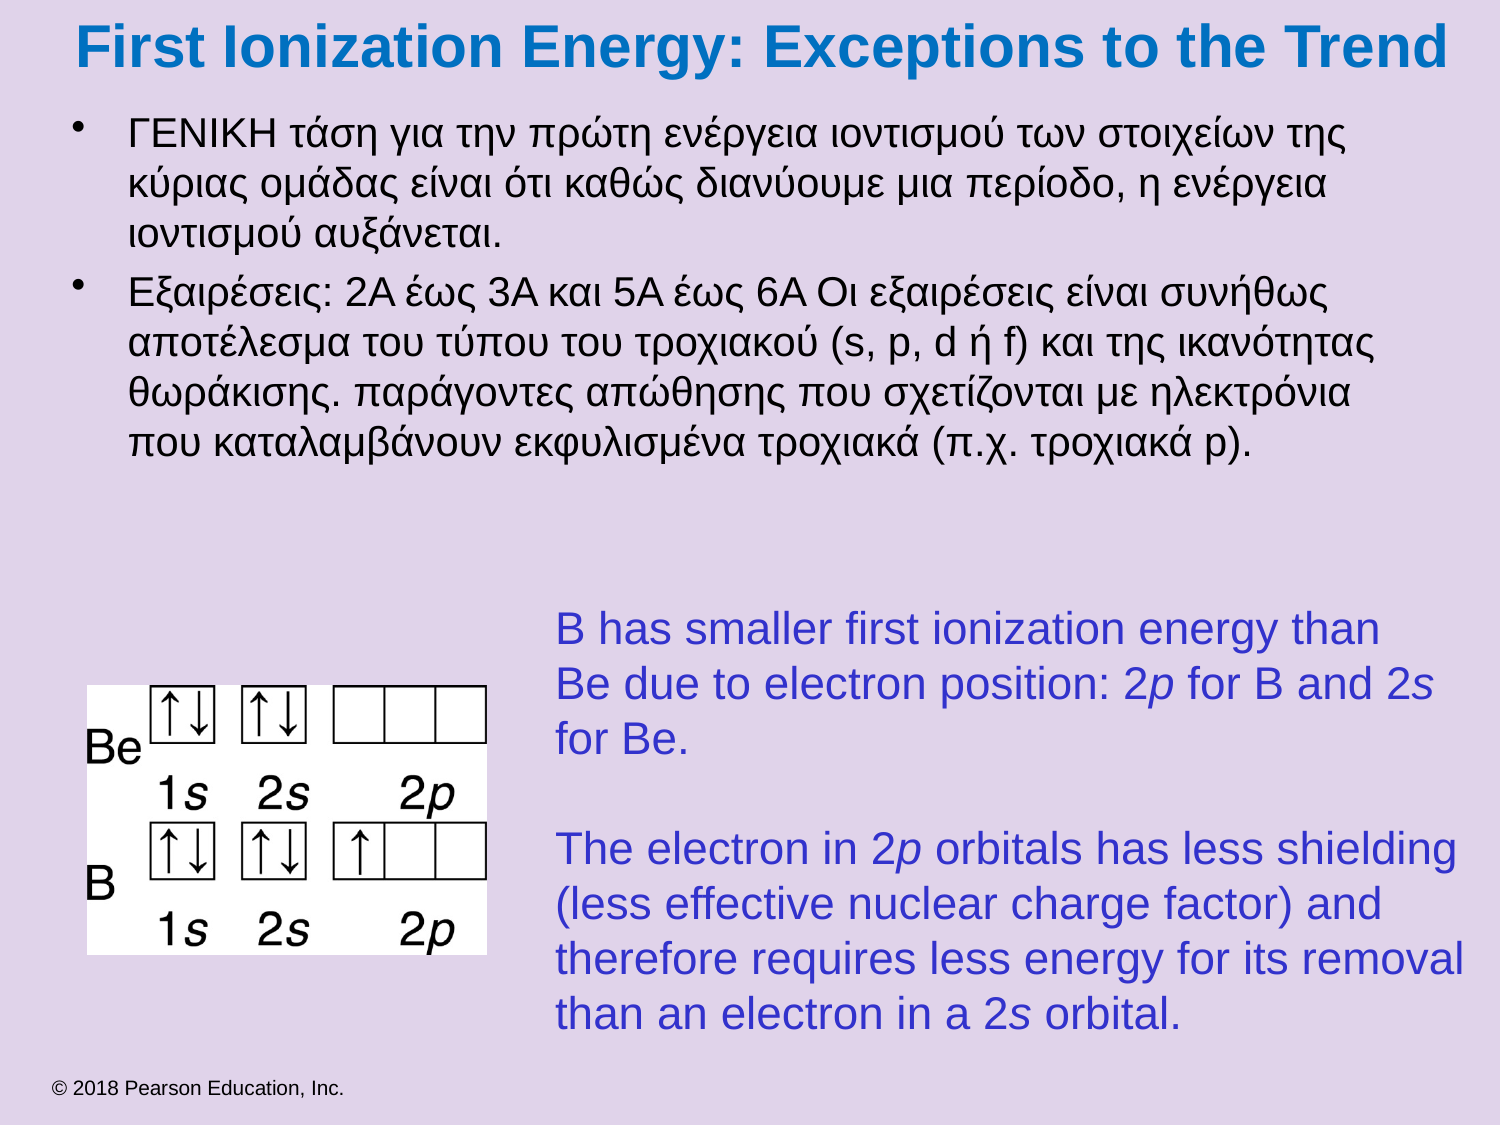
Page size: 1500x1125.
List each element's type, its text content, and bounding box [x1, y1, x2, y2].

title First Ionization Energy: Exceptions to the Trend [0, 0, 1500, 203]
picture [87, 685, 488, 955]
text_box B has smaller first ionization energy than Be due to electron position: 2p for B and 2s for Be. The electron in 2p orbitals has less shielding (less effective nuclear charge factor) and therefore requires less energy for its removal than an electron in a 2s orbital. [540, 591, 1500, 1047]
list ΓΕΝΙΚΗ τάση για την πρώτη ενέργεια ιοντισμού των στοιχείων της κύριας ομάδας είναι ότι καθώς διανύουμε μια περίοδο, η ενέργεια ιοντισμού αυξάνεται. Εξαιρέσεις: 2Α έως 3Α και 5Α έως 6Α Οι εξαιρέσεις είναι συνήθως αποτέλεσμα του τύπου του τροχιακού (s, p, d ή f) και της ικανότητας θωράκισης. παράγοντες απώθησης που σχετίζονται με ηλεκτρόνια που καταλαμβάνουν εκφυλισμένα τροχιακά (π.χ. τροχιακά p). [56, 98, 1441, 478]
